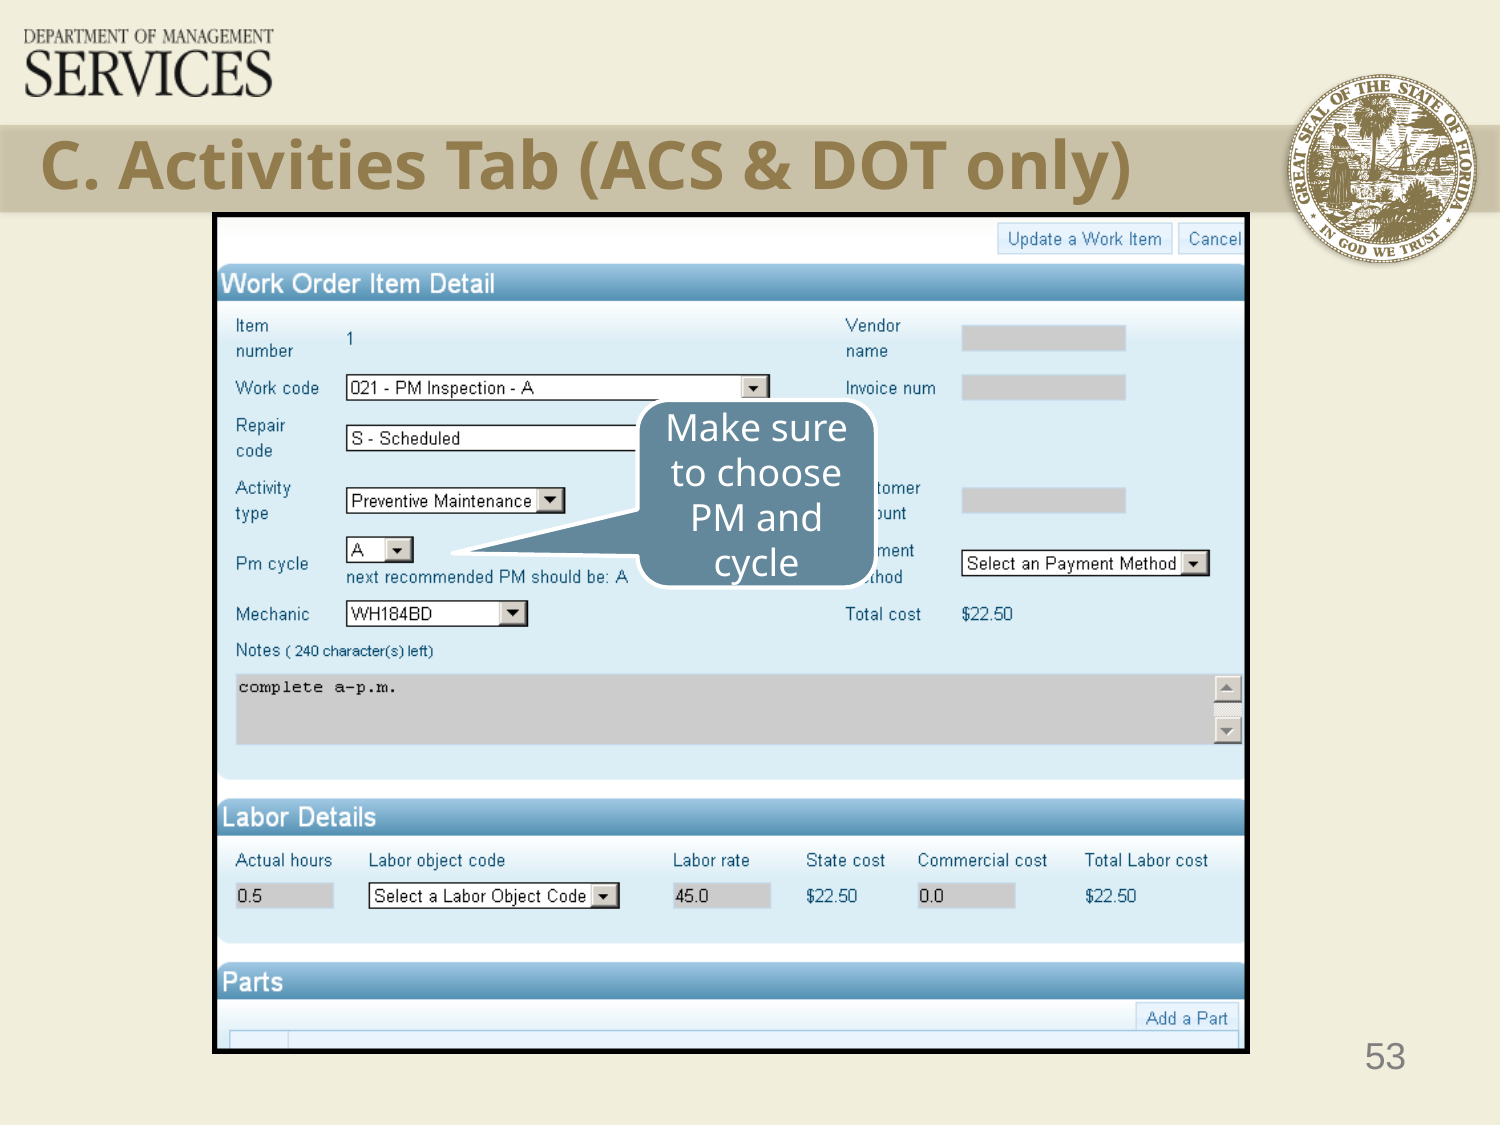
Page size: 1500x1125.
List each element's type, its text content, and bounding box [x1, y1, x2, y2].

picture [212, 212, 1251, 1054]
picture [1287, 74, 1477, 263]
title C. Activities Tab (ACS & DOT only) [24, 112, 1476, 213]
picture [24, 28, 275, 97]
